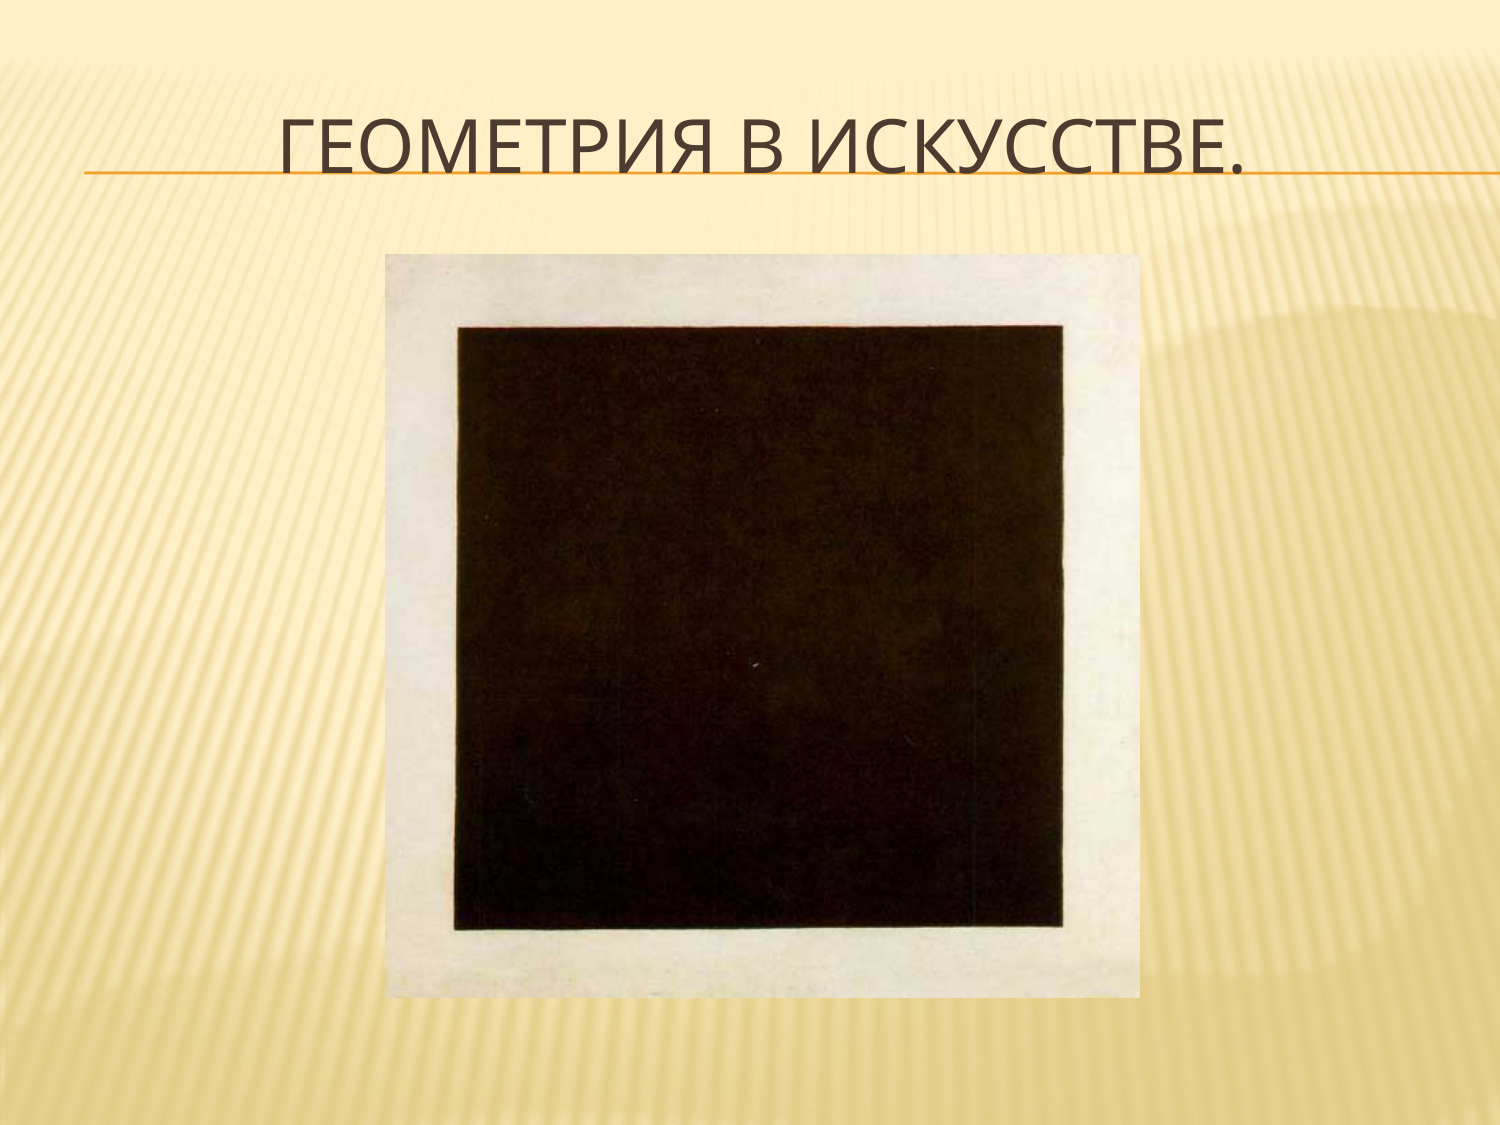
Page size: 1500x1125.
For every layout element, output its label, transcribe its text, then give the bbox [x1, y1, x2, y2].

title ГЕОМЕТРИЯ В ИСКУССТВЕ. [50, 75, 1475, 213]
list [385, 254, 1140, 998]
